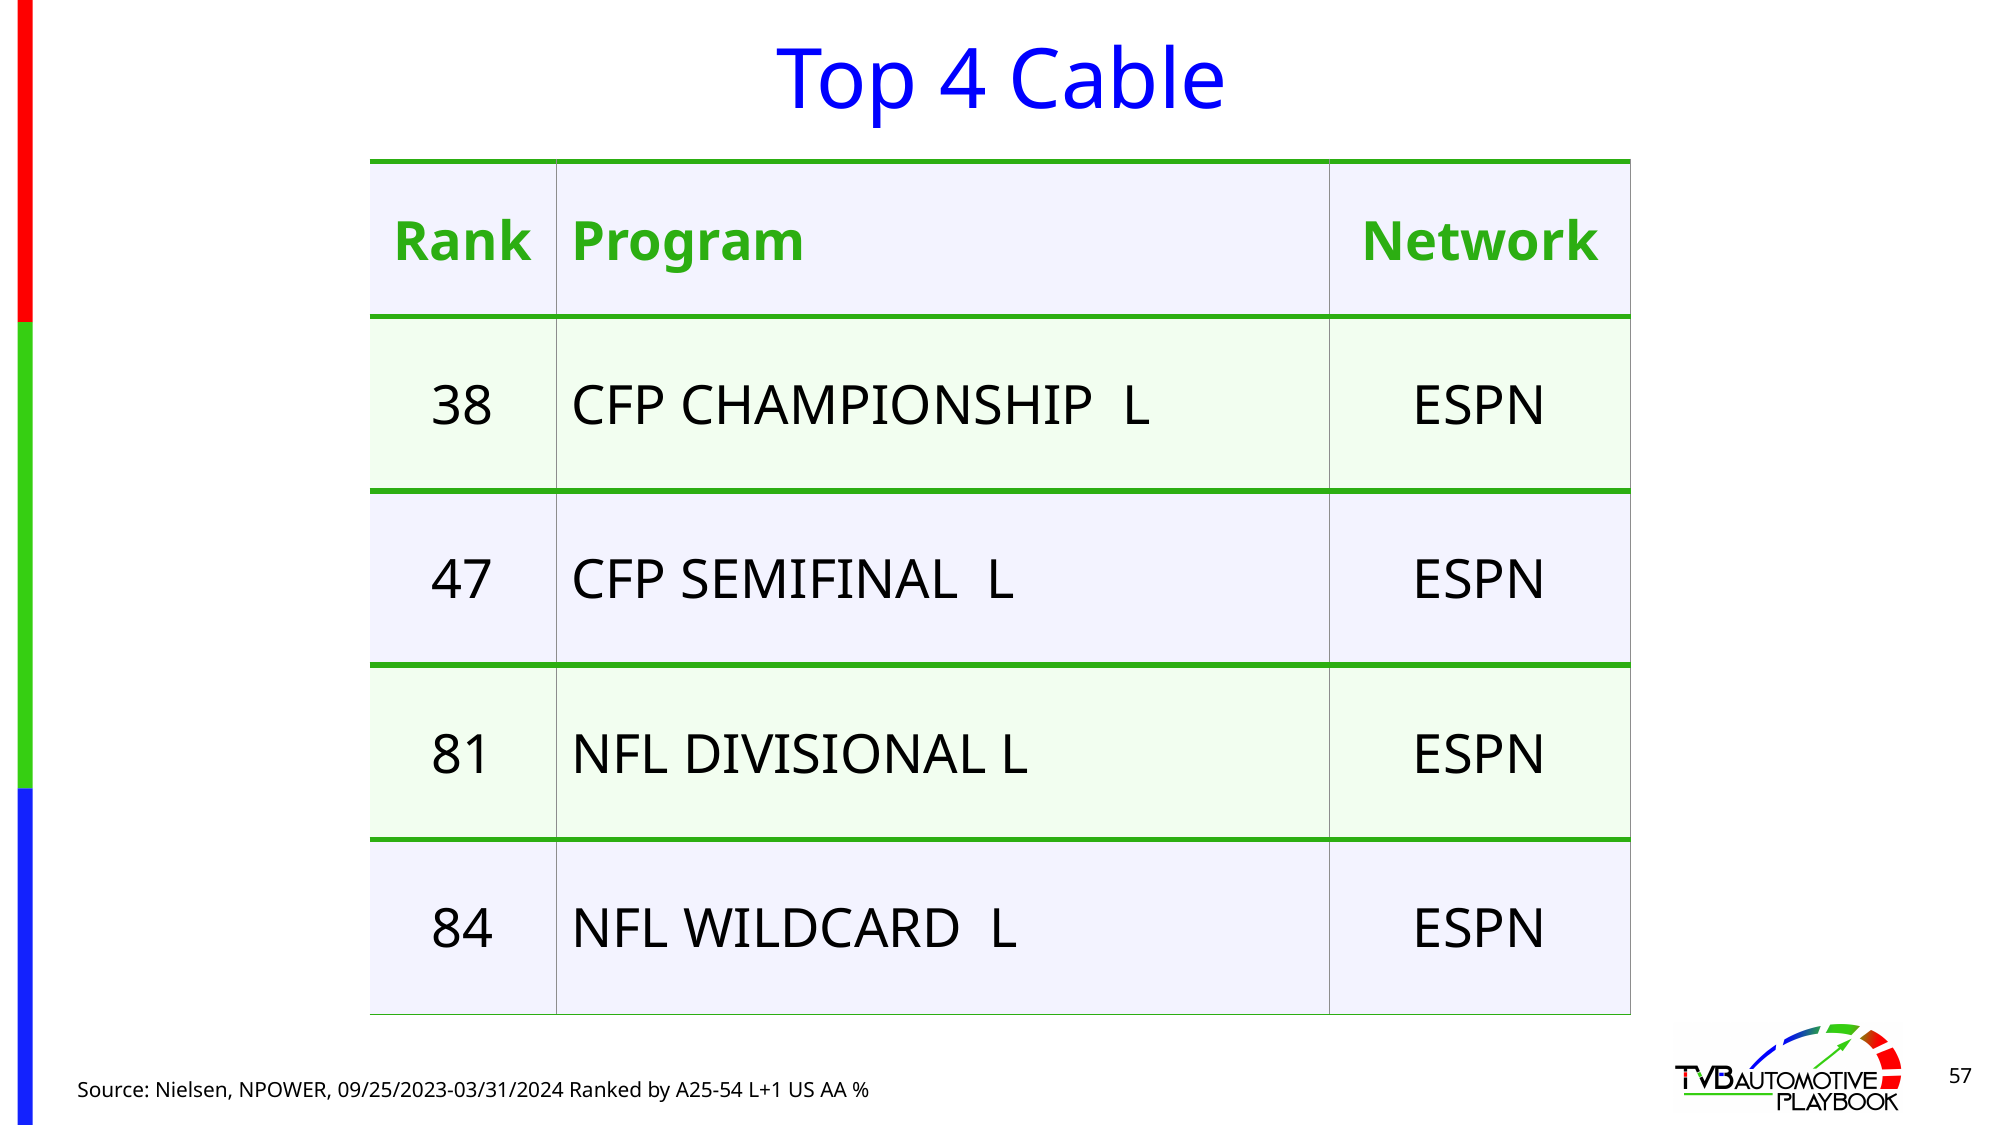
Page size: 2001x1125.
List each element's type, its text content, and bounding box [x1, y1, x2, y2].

table_cell ESPN [1330, 319, 1630, 488]
table_header Program [557, 164, 1329, 314]
table_cell ESPN [1330, 842, 1630, 1014]
table_cell CFP CHAMPIONSHIP L [557, 319, 1329, 488]
table_cell 38 [370, 319, 556, 488]
table_cell NFL WILDCARD L [557, 842, 1329, 1014]
table_header Rank [370, 164, 556, 314]
table_cell NFL DIVISIONAL L [557, 668, 1329, 837]
table_cell CFP SEMIFINAL L [557, 494, 1329, 662]
title Top 4 Cable [62, 29, 1942, 136]
list Source: Nielsen, NPOWER, 09/25/2023-03/31/2024 Ranked by A25-54 L+1 US AA % [62, 1068, 1649, 1110]
picture [1673, 1022, 1903, 1113]
table_cell ESPN [1330, 668, 1630, 837]
table_cell 47 [370, 494, 556, 662]
slide_number 57 [1918, 1046, 1988, 1107]
table_cell 81 [370, 668, 556, 837]
table_cell 84 [370, 842, 556, 1014]
table_header Network [1330, 164, 1630, 314]
table_cell ESPN [1330, 494, 1630, 662]
